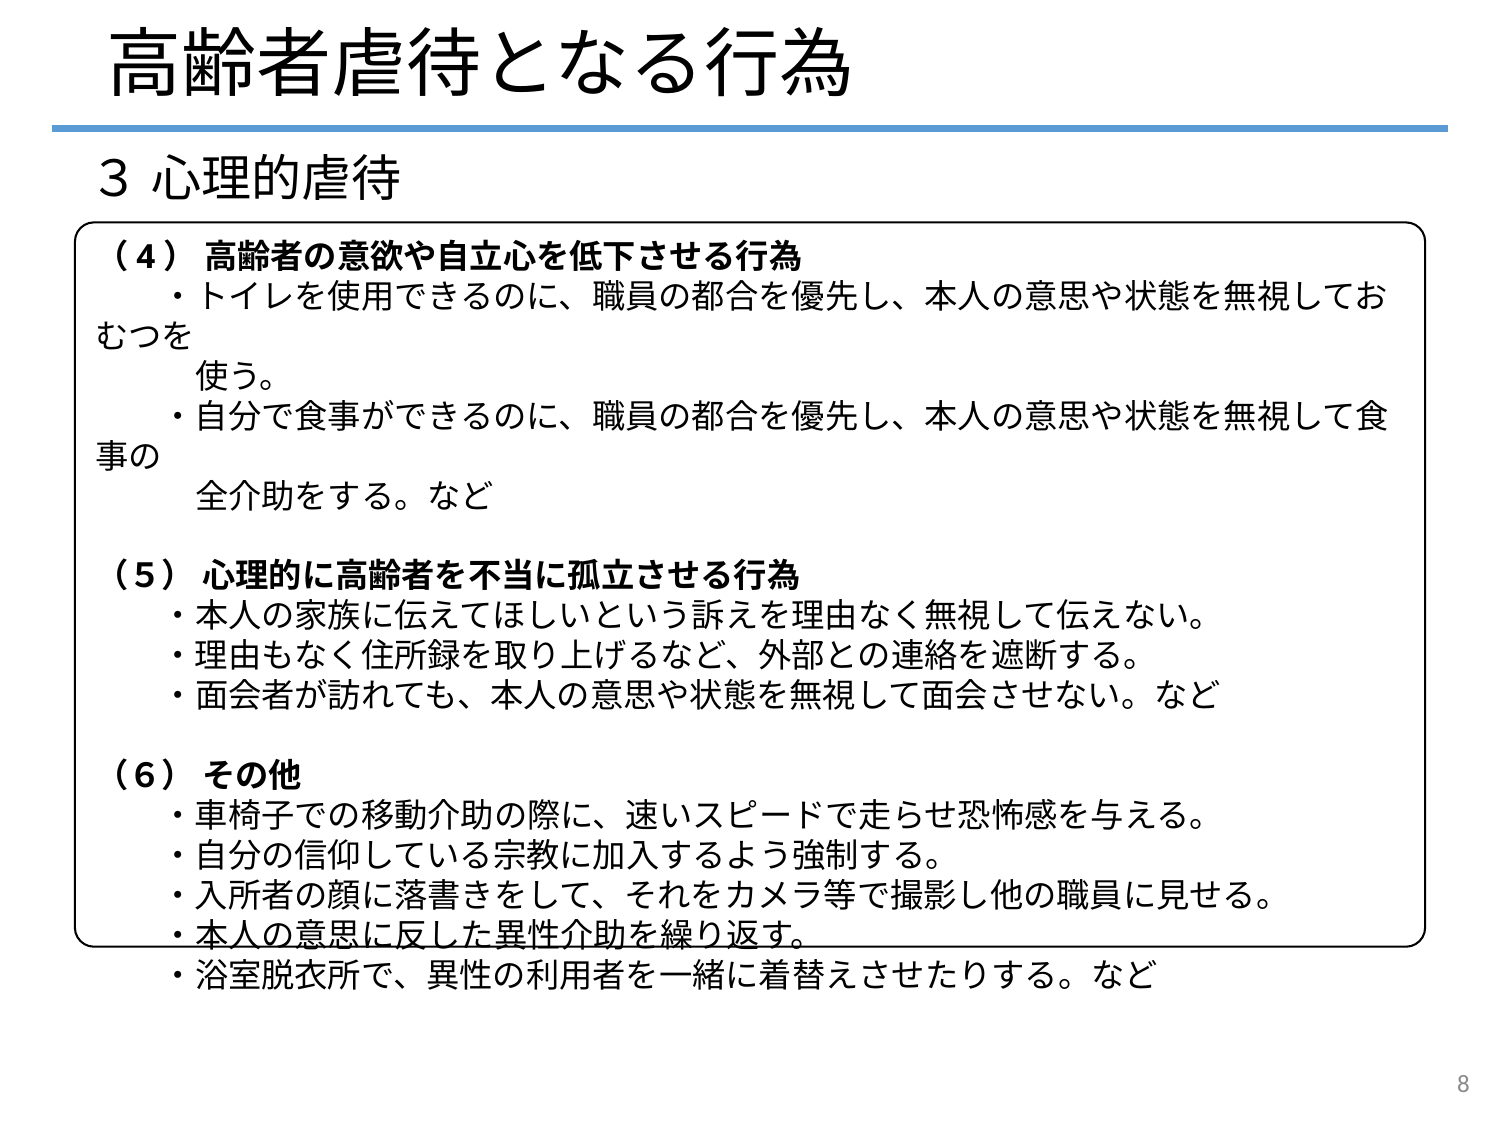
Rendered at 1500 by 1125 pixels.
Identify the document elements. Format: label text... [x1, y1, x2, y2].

title 高齢者虐待となる行為 [0, 1, 1500, 131]
text_box （4） 高齢者の意欲や自立心を低下させる行為 ・トイレを使用できるのに、職員の都合を優先し、本人の意思や状態を無視しておむつを 使う。 ・自分で食事ができるのに、職員の都合を優先し、本人の意思や状態を無視して食事の 全介助をする。など （５） 心理的に高齢者を不当に孤立させる行為 ・本人の家族に伝えてほしいという訴えを理由なく無視して伝えない。 ・理由もなく住所録を取り上げるなど、外部との連絡を遮断する。 ・面会者が訪れても、本人の意思や状態を無視して面会させない。など （６） その他 ・車椅子での移動介助の際に、速いスピードで走らせ恐怖感を与える。 ・自分の信仰している宗教に加入するよう強制する。 ・入所者の顔に落書きをして、それをカメラ等で撮影し他の職員に見せる。 ・本人の意思に反した異性介助を繰り返す。 ・浴室脱衣所で、異性の利用者を一緒に着替えさせたりする。など [73, 221, 1427, 948]
text_box ３ 心理的虐待 [74, 138, 719, 214]
slide_number 8 [1147, 1052, 1485, 1113]
